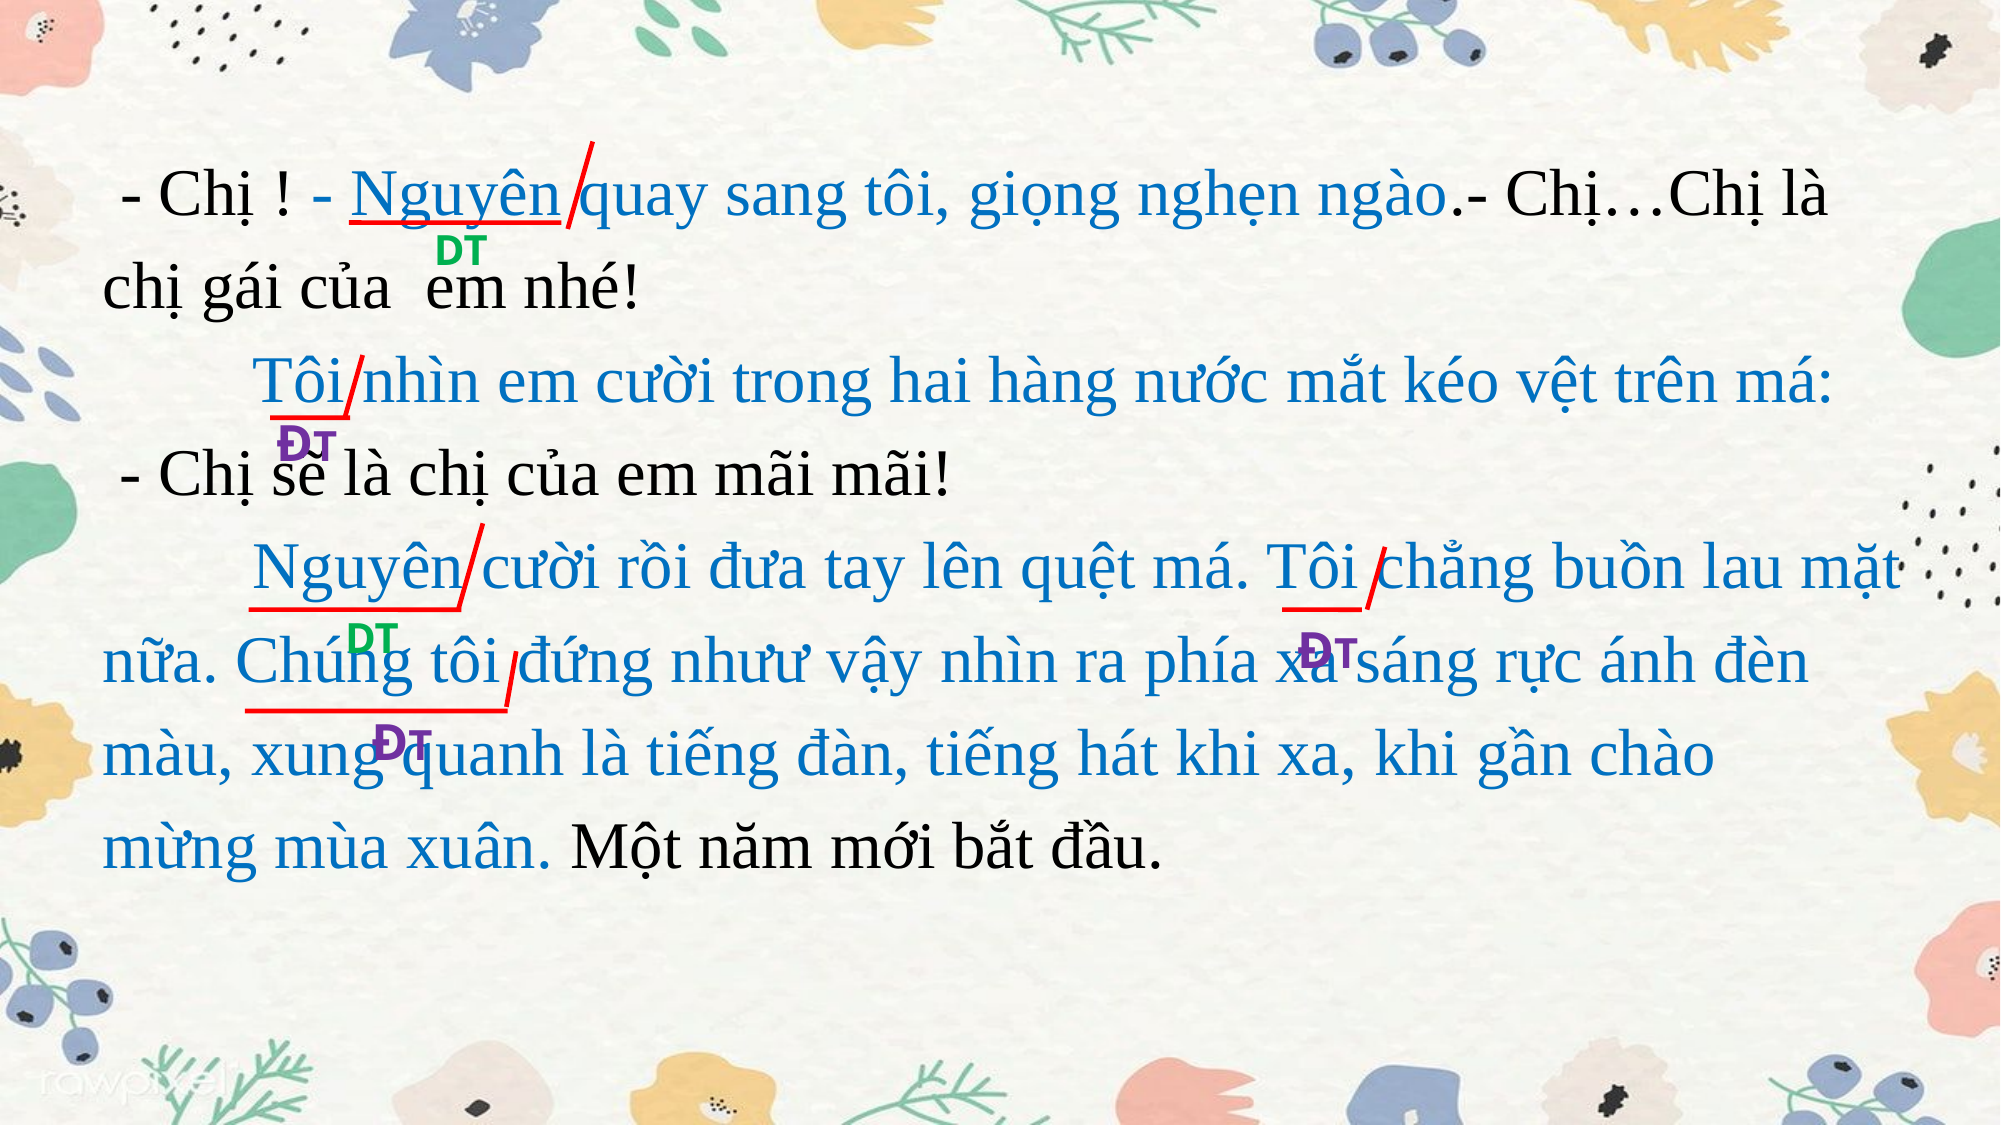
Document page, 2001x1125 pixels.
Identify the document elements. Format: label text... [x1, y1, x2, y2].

text_box DT [330, 604, 456, 670]
text_box - Chị ! - Nguyên quay sang tôi, giọng nghẹn ngào.- Chị…Chị là chị gái của em nhé! Tôi nhìn em cười trong hai hàng nước mắt kéo vệt trên má: - Chị sẽ là chị của em mãi mãi! Nguyên cười rồi đưa tay lên quệt má. Tôi chẳng buồn lau mặt nữa. Chúng tôi đứng nhưư vậy nhìn ra phía xa sáng rực ánh đèn màu, xung quanh là tiếng đàn, tiếng hát khi xa, khi gần chào mừng mùa xuân. Một năm mới bắt đầu. [87, 141, 2000, 1003]
text_box ĐT [356, 702, 482, 778]
text_box ĐT [261, 404, 386, 480]
text_box ĐT [1282, 610, 1408, 686]
text_box DT [418, 216, 544, 282]
picture [0, 0, 2001, 1125]
